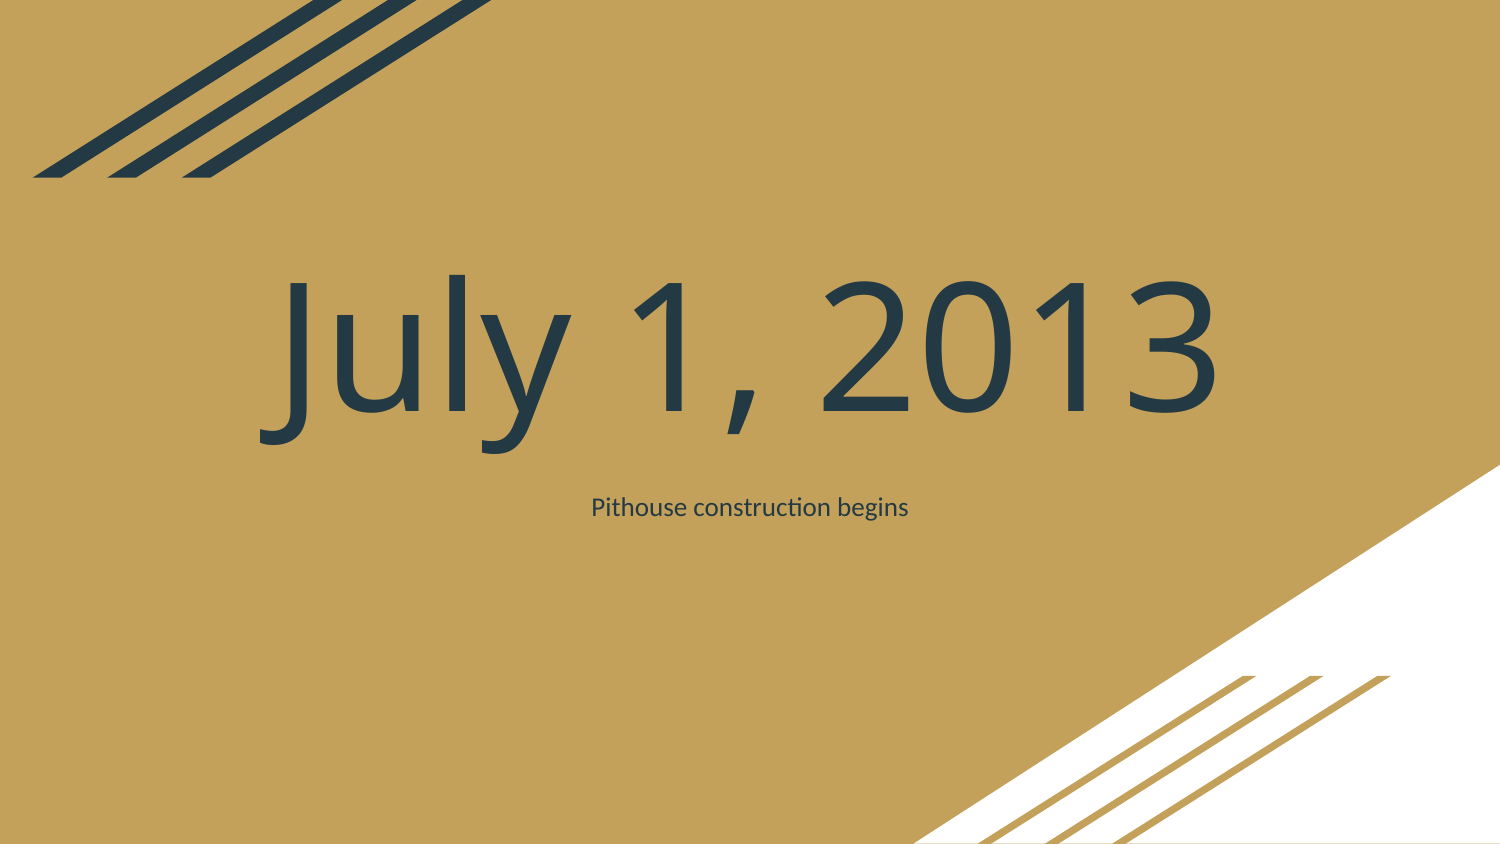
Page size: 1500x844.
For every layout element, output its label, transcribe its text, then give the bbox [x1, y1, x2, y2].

list Pithouse construction begins [227, 469, 1273, 575]
title July 1, 2013 [227, 227, 1273, 454]
